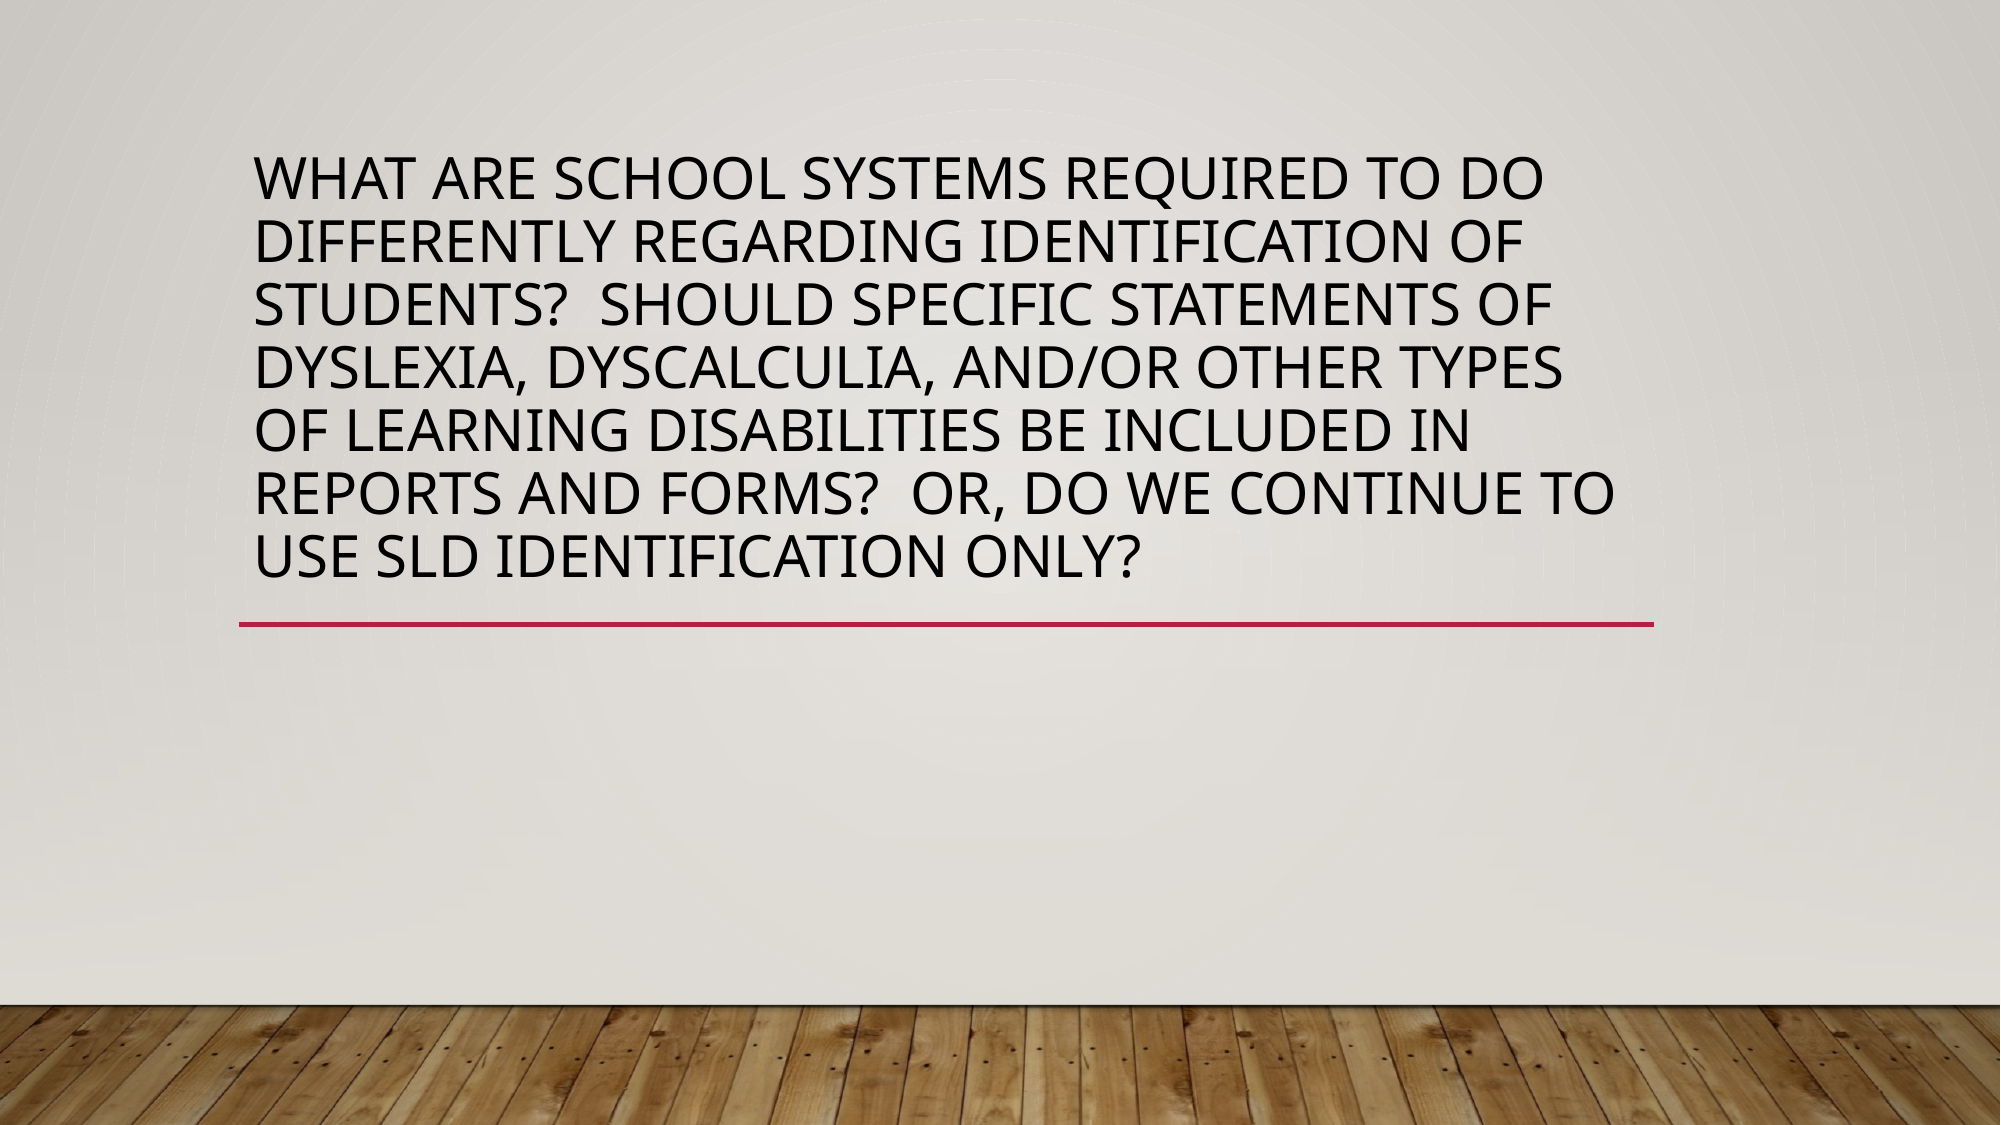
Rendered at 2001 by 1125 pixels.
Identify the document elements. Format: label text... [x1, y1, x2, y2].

picture [0, 1005, 2000, 1125]
title What are school systems required to do differently regarding identification of students? Should specific statements of dyslexia, dyscalculia, and/or other types of learning disabilities be included in reports and forms? Or, do we continue to use SLD identification only? [238, 288, 1657, 598]
